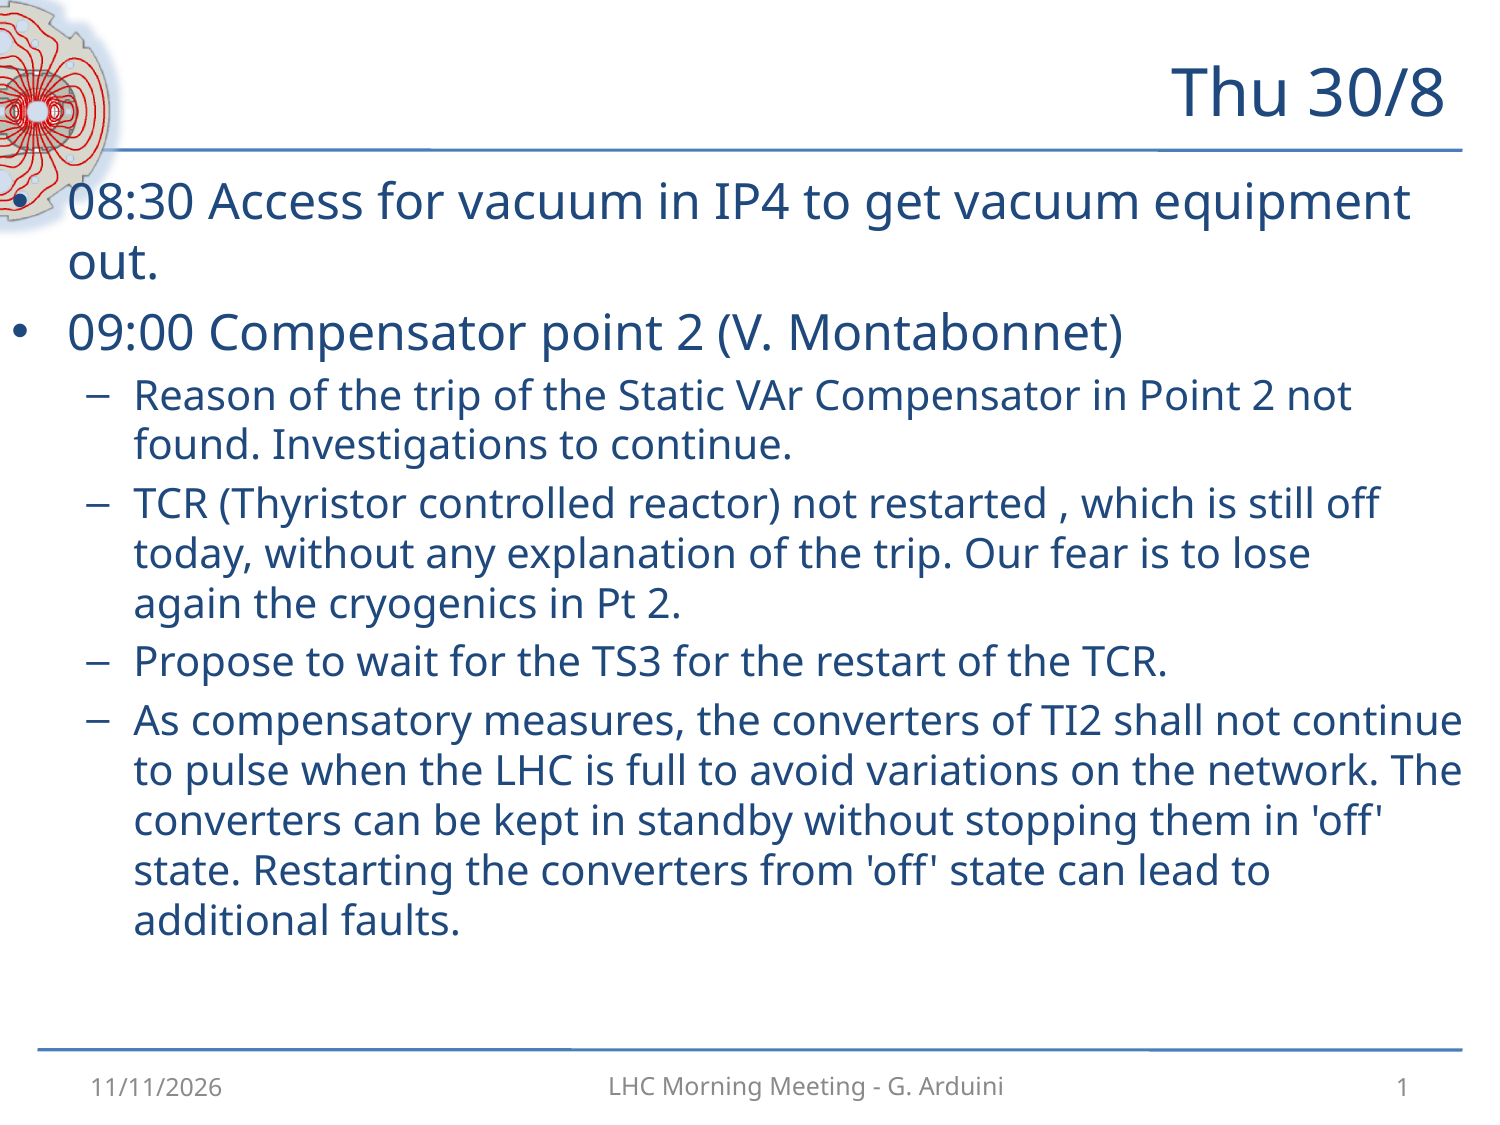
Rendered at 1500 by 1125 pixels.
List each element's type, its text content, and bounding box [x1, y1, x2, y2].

list 08:30 Access for vacuum in IP4 to get vacuum equipment out. 09:00 Compensator point 2 (V. Montabonnet) Reason of the trip of the Static VAr Compensator in Point 2 not found. Investigations to continue. TCR (Thyristor controlled reactor) not restarted , which is still off today, without any explanation of the trip. Our fear is to lose again the cryogenics in Pt 2. Propose to wait for the TS3 for the restart of the TCR. As compensatory measures, the converters of TI2 shall not continue to pulse when the LHC is full to avoid variations on the network. The converters can be kept in standby without stopping them in 'off' state. Restarting the converters from 'off' state can lead to additional faults. [0, 162, 1488, 1026]
title Thu 30/8 [124, 24, 1463, 156]
footer LHC Morning Meeting - G. Arduini [275, 1074, 1074, 1100]
slide_number 1 [1074, 1074, 1425, 1103]
picture [0, 2, 109, 162]
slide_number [75, 1074, 425, 1103]
